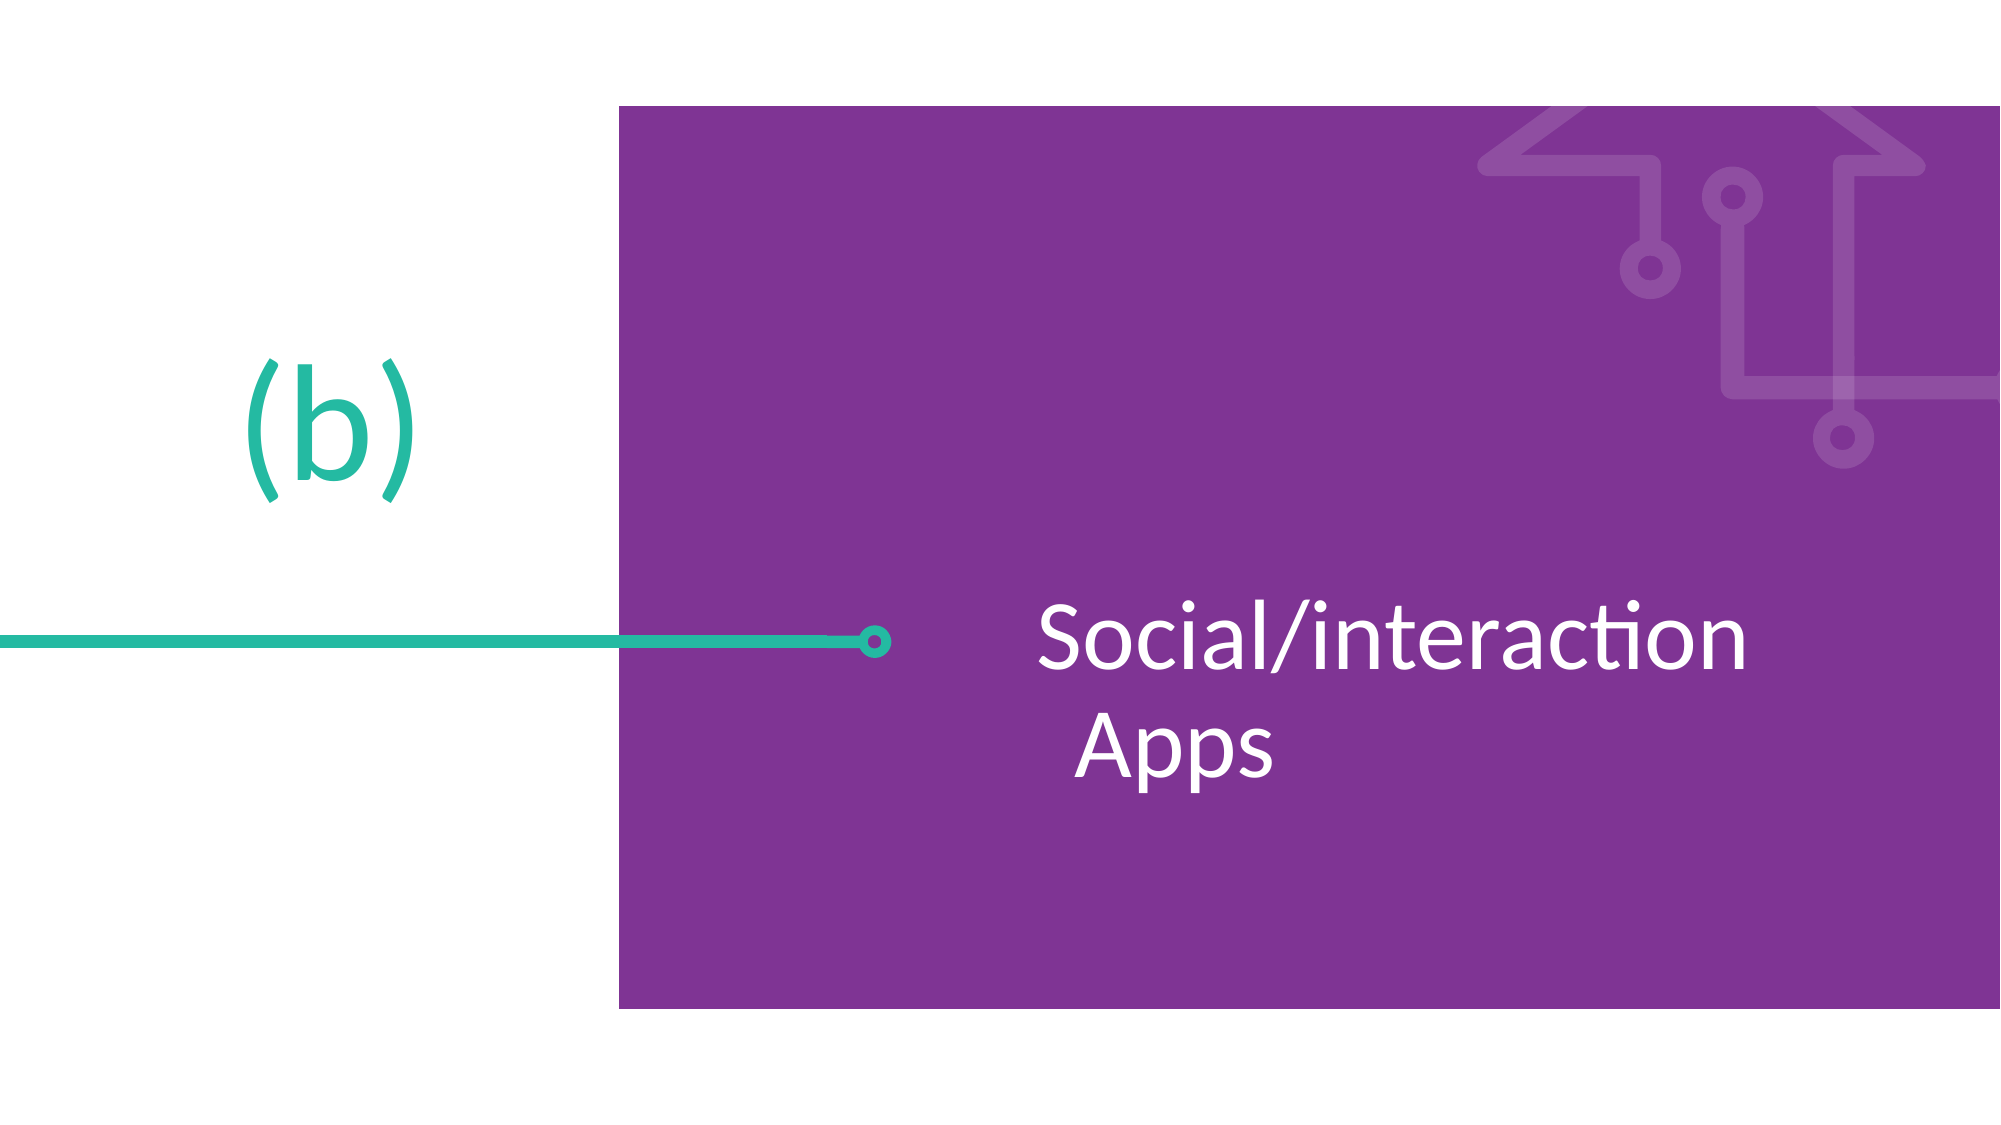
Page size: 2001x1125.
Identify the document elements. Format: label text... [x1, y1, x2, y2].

list Social/interaction Apps [984, 575, 1971, 946]
list (b) [146, 328, 495, 643]
